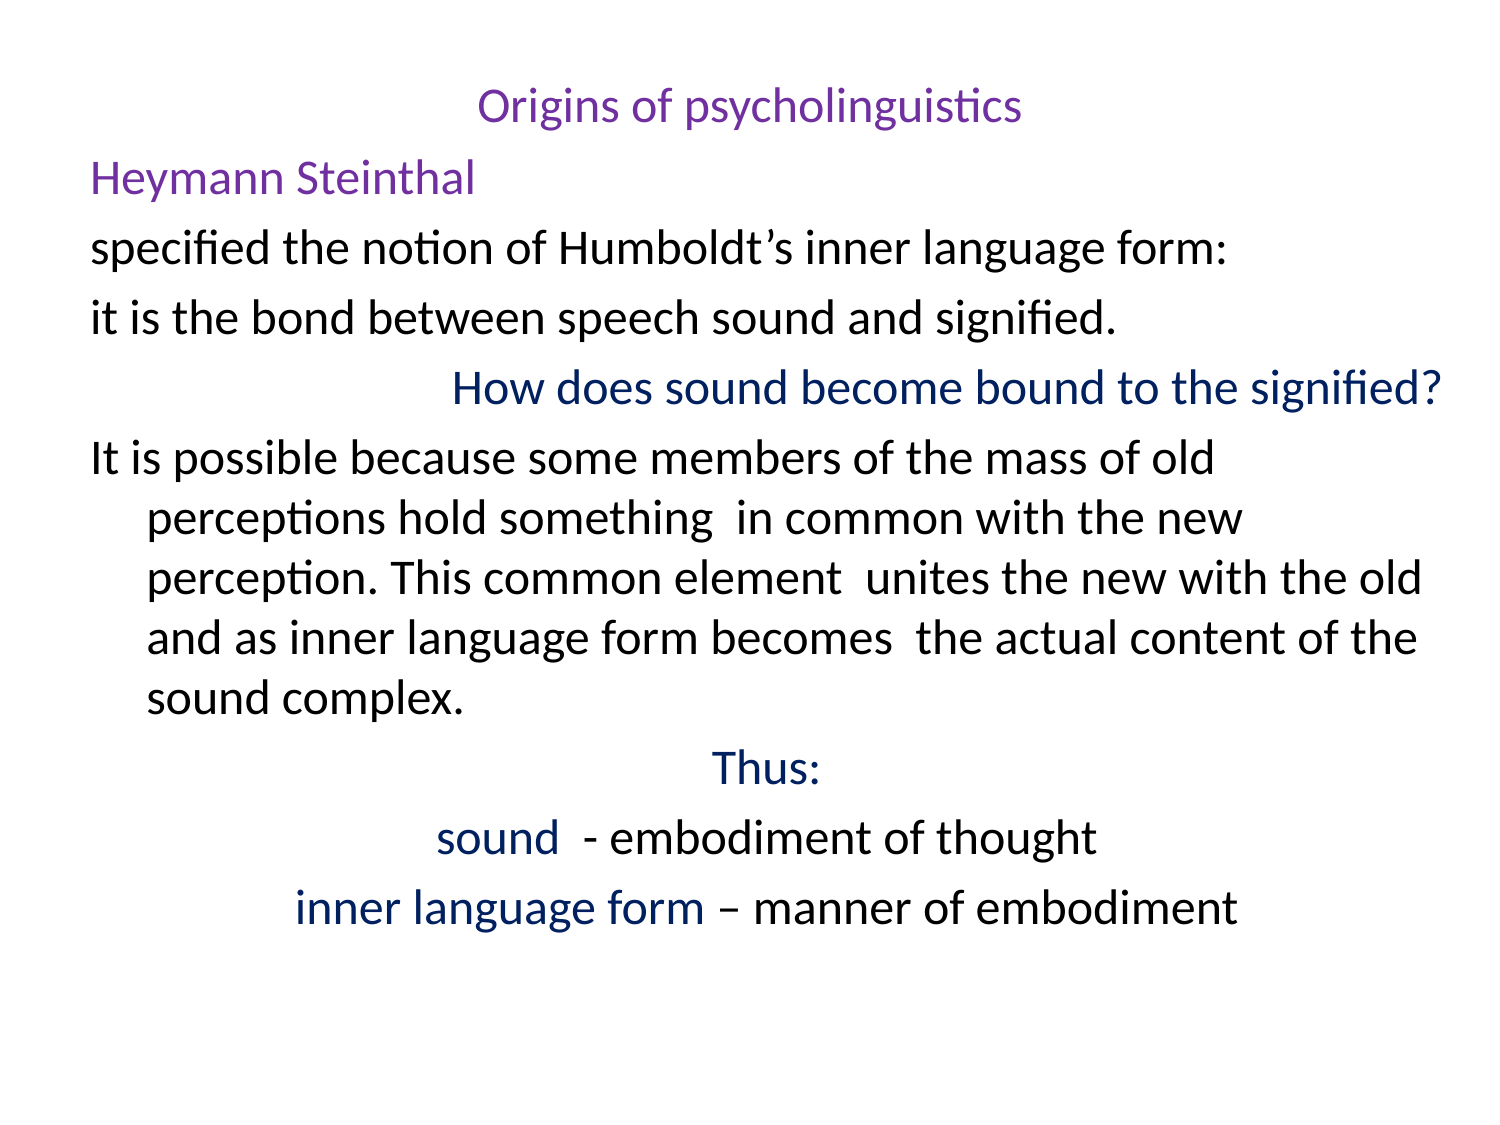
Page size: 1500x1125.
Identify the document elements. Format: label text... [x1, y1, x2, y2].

list Heymann Steinthal specified the notion of Humboldt’s inner language form: it is the bond between speech sound and signified. How does sound become bound to the signified? It is possible because some members of the mass of old perceptions hold something in common with the new perception. This common element unites the new with the old and as inner language form becomes the actual content of the sound complex. Thus: sound - embodiment of thought inner language form – manner of embodiment [75, 137, 1459, 1005]
title Origins of psycholinguistics [75, 45, 1425, 137]
